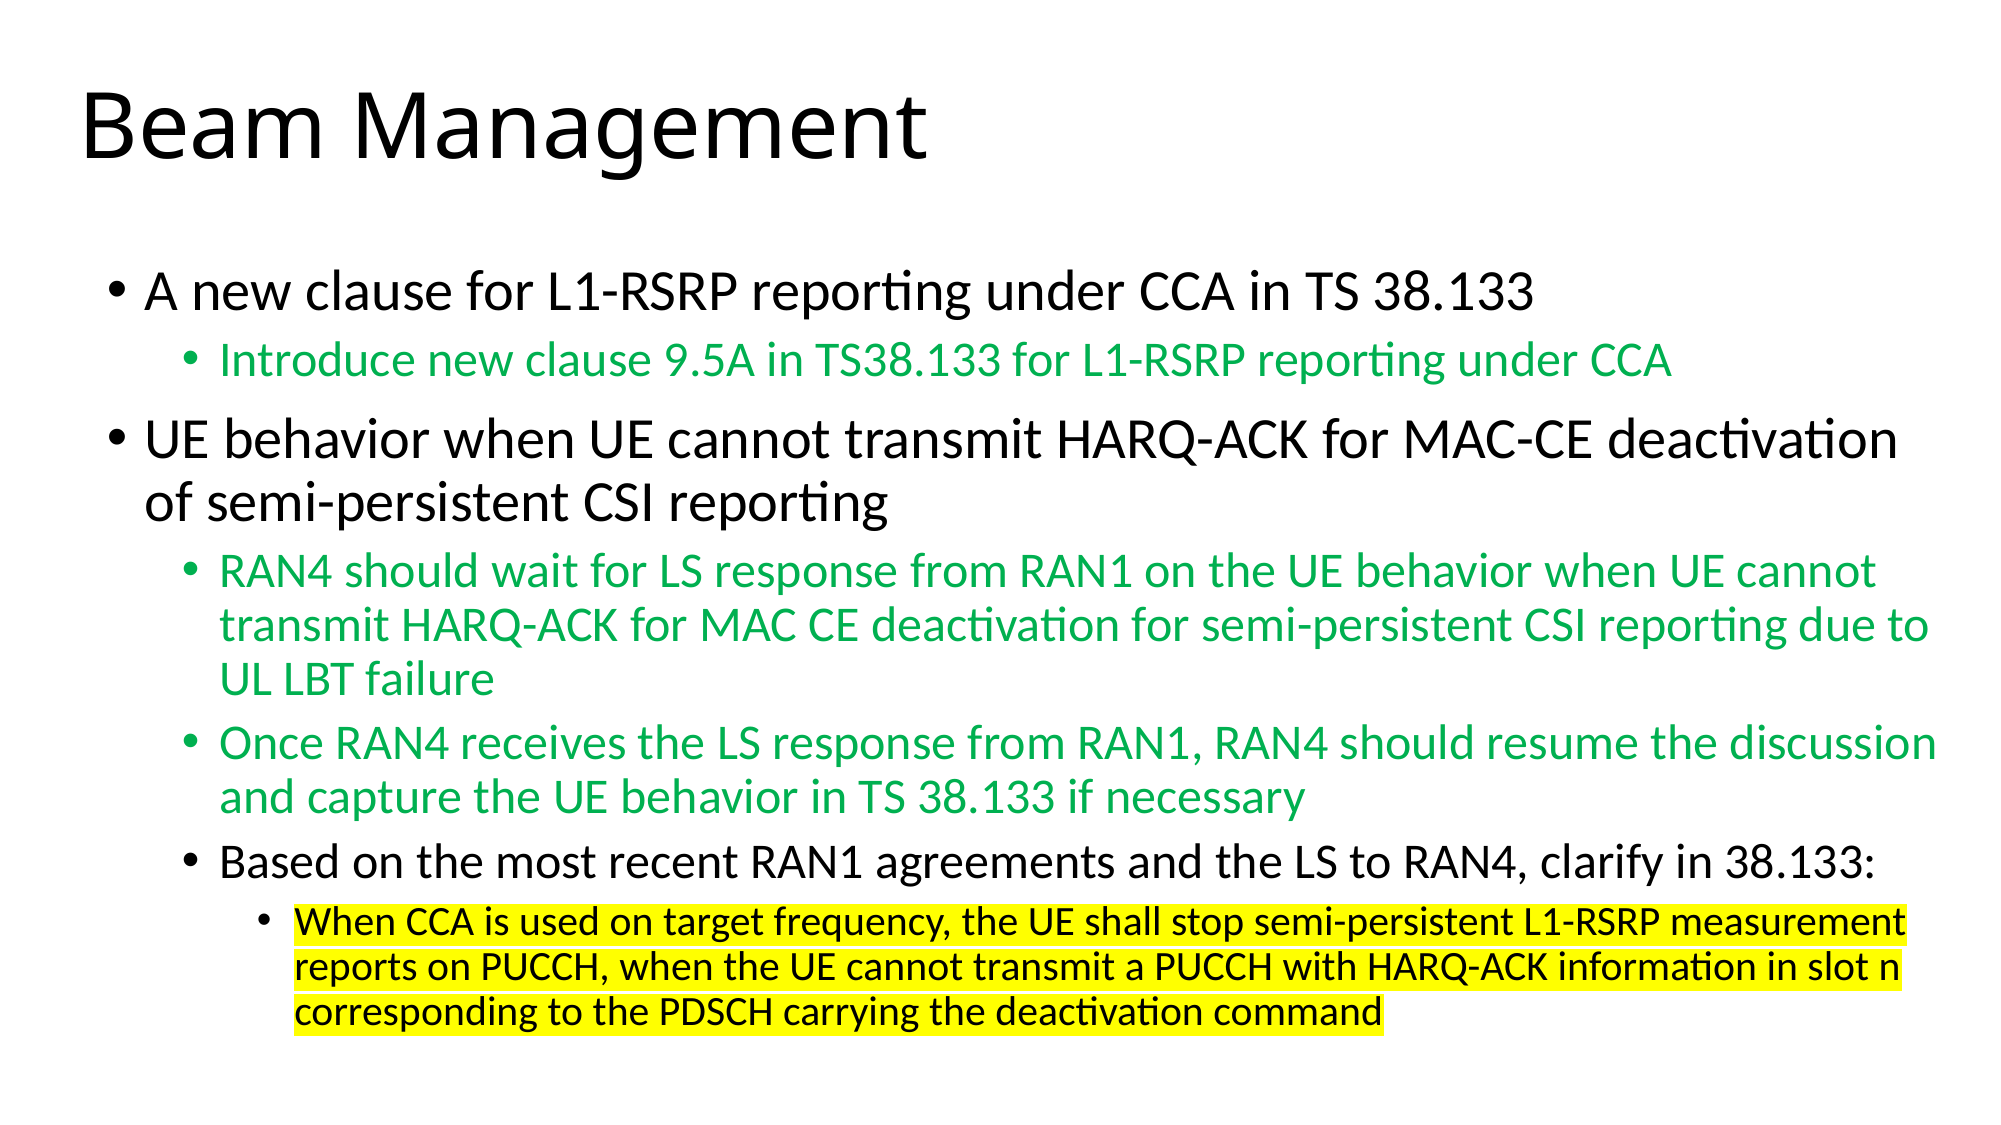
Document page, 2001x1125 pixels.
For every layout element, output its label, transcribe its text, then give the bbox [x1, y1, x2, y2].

title Beam Management [63, 59, 1971, 198]
text_box A new clause for L1-RSRP reporting under CCA in TS 38.133 Introduce new clause 9.5A in TS38.133 for L1-RSRP reporting under CCA UE behavior when UE cannot transmit HARQ-ACK for MAC-CE deactivation of semi-persistent CSI reporting RAN4 should wait for LS response from RAN1 on the UE behavior when UE cannot transmit HARQ-ACK for MAC CE deactivation for semi-persistent CSI reporting due to UL LBT failure Once RAN4 receives the LS response from RAN1, RAN4 should resume the discussion and capture the UE behavior in TS 38.133 if necessary Based on the most recent RAN1 agreements and the LS to RAN4, clarify in 38.133: When CCA is used on target frequency, the UE shall stop semi-persistent L1-RSRP measurement reports on PUCCH, when the UE cannot transmit a PUCCH with HARQ-ACK information in slot n corresponding to the PDSCH carrying the deactivation command [91, 252, 1971, 1065]
